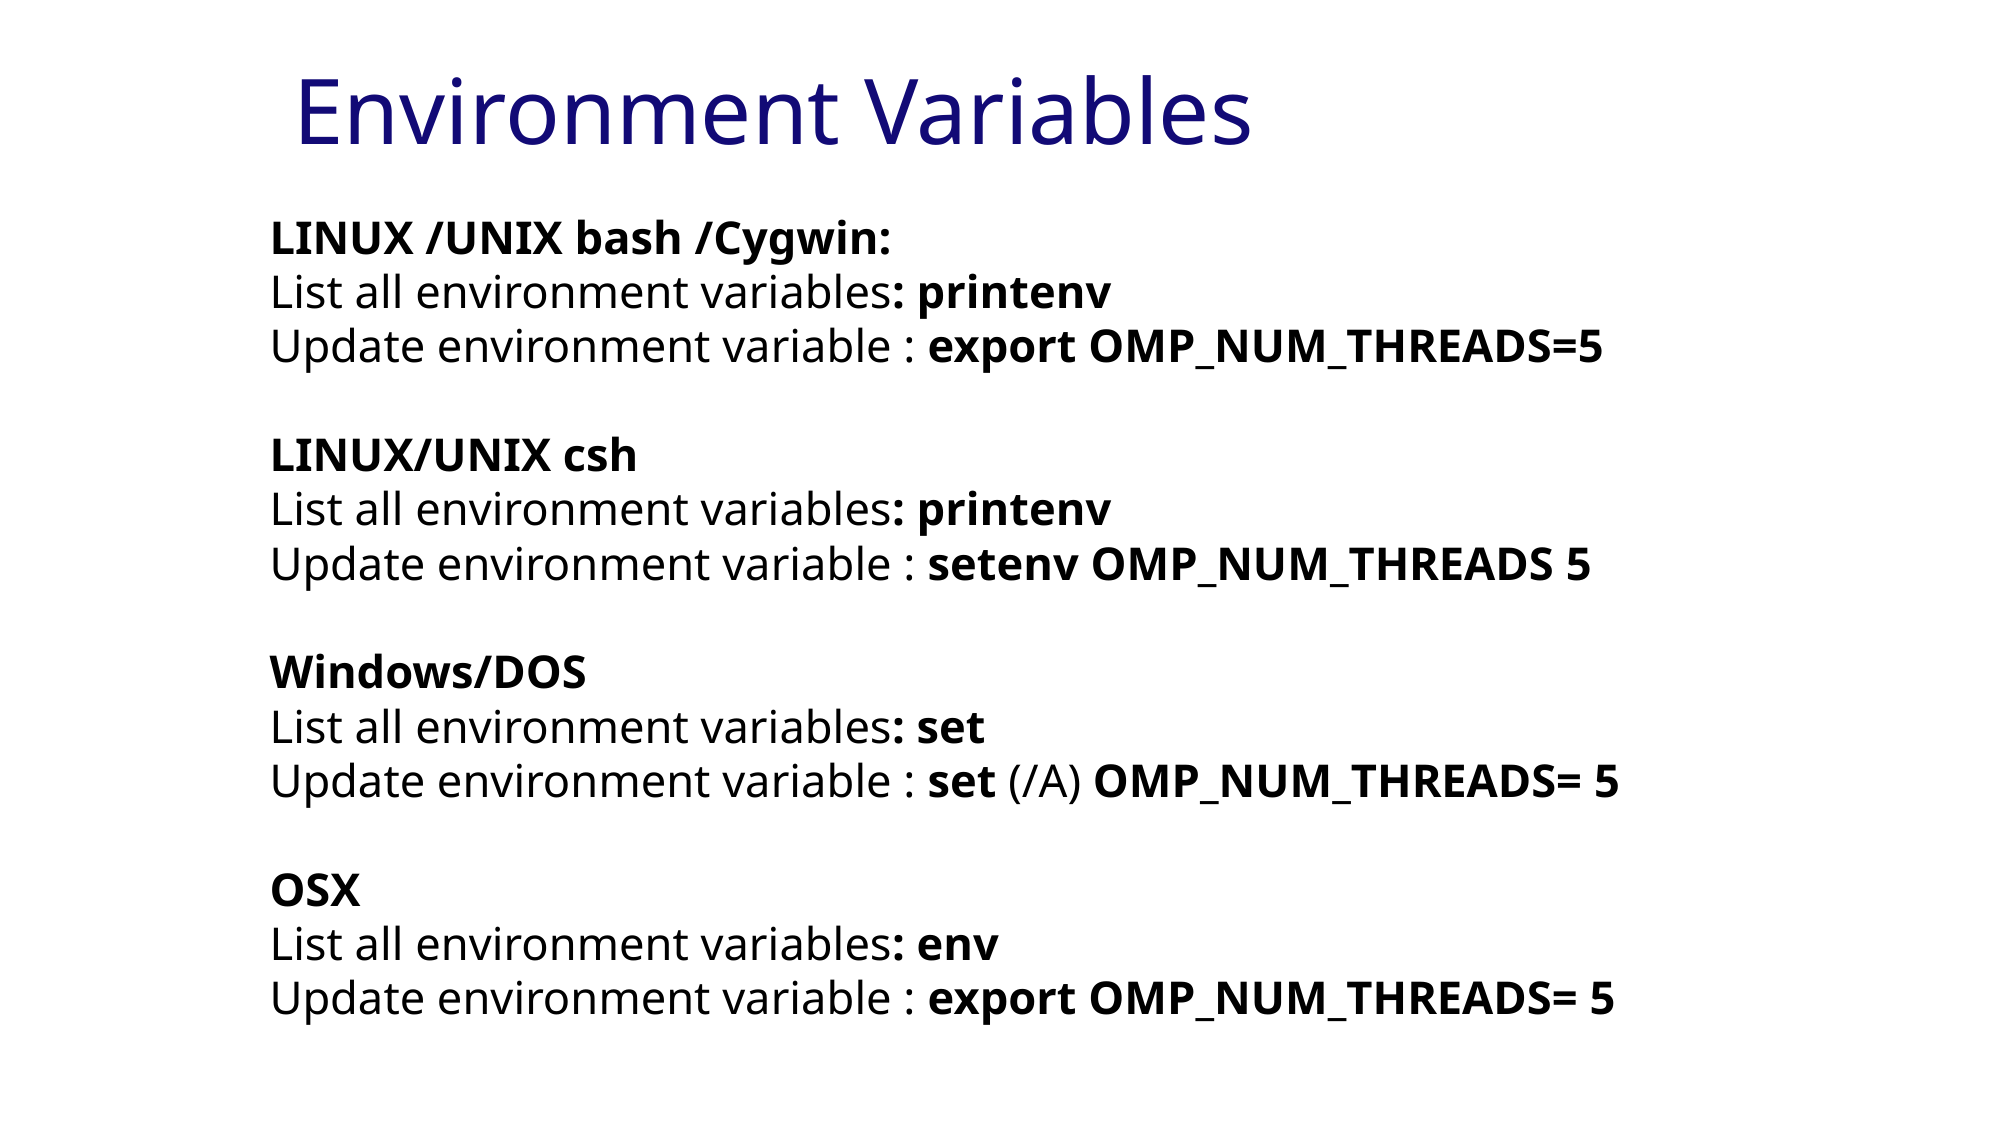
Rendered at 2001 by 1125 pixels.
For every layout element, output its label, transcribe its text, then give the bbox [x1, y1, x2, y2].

title Environment Variables [278, 47, 1751, 184]
text_box LINUX /UNIX bash /Cygwin: List all environment variables: printenv Update environment variable : export OMP_NUM_THREADS=5 LINUX/UNIX csh List all environment variables: printenv Update environment variable : setenv OMP_NUM_THREADS 5 Windows/DOS List all environment variables: set Update environment variable : set (/A) OMP_NUM_THREADS= 5 OSX List all environment variables: env Update environment variable : export OMP_NUM_THREADS= 5 [254, 201, 1744, 1032]
